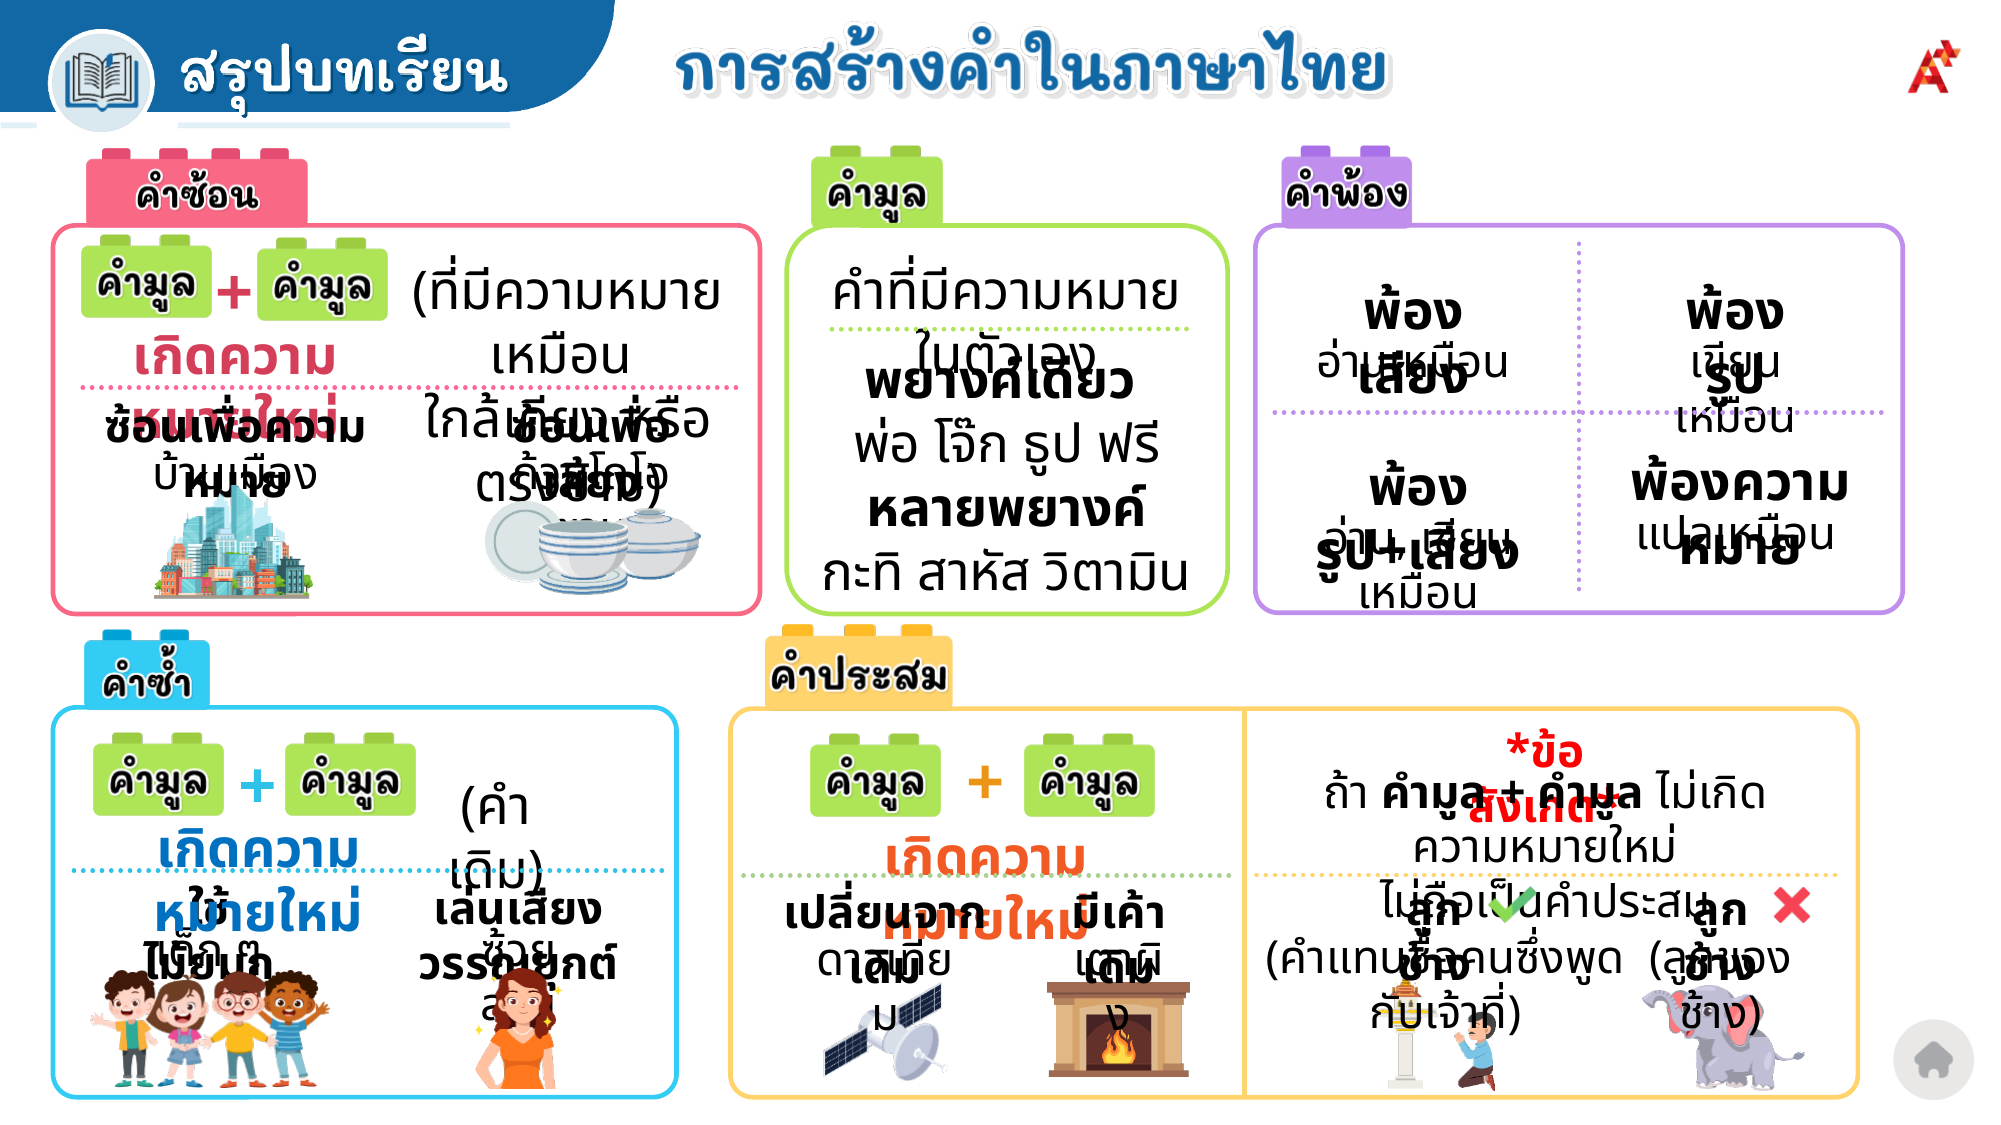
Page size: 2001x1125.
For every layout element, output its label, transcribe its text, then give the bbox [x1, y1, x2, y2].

picture [811, 145, 943, 233]
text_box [52, 707, 677, 1098]
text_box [730, 708, 1858, 1098]
picture [1281, 145, 1413, 233]
text_box คำที่มีความหมายในตัวเอง [800, 249, 1214, 338]
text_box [1255, 225, 1903, 613]
picture [93, 732, 224, 820]
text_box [52, 225, 760, 614]
text_box [785, 224, 1229, 603]
picture [1893, 1019, 1975, 1100]
picture [649, 0, 1410, 116]
picture [765, 624, 953, 717]
picture [285, 732, 416, 820]
picture [1024, 733, 1155, 821]
picture [1881, 0, 2000, 124]
picture [84, 629, 210, 722]
text_box [809, 609, 1206, 616]
picture [810, 733, 941, 821]
picture [0, 0, 642, 322]
picture [257, 237, 388, 325]
text_box พยางค์เดียว พ่อ โจ๊ก ธูป ฟรี หลายพยางค์ กะทิ สาหัส วิตามิน [800, 338, 1214, 609]
